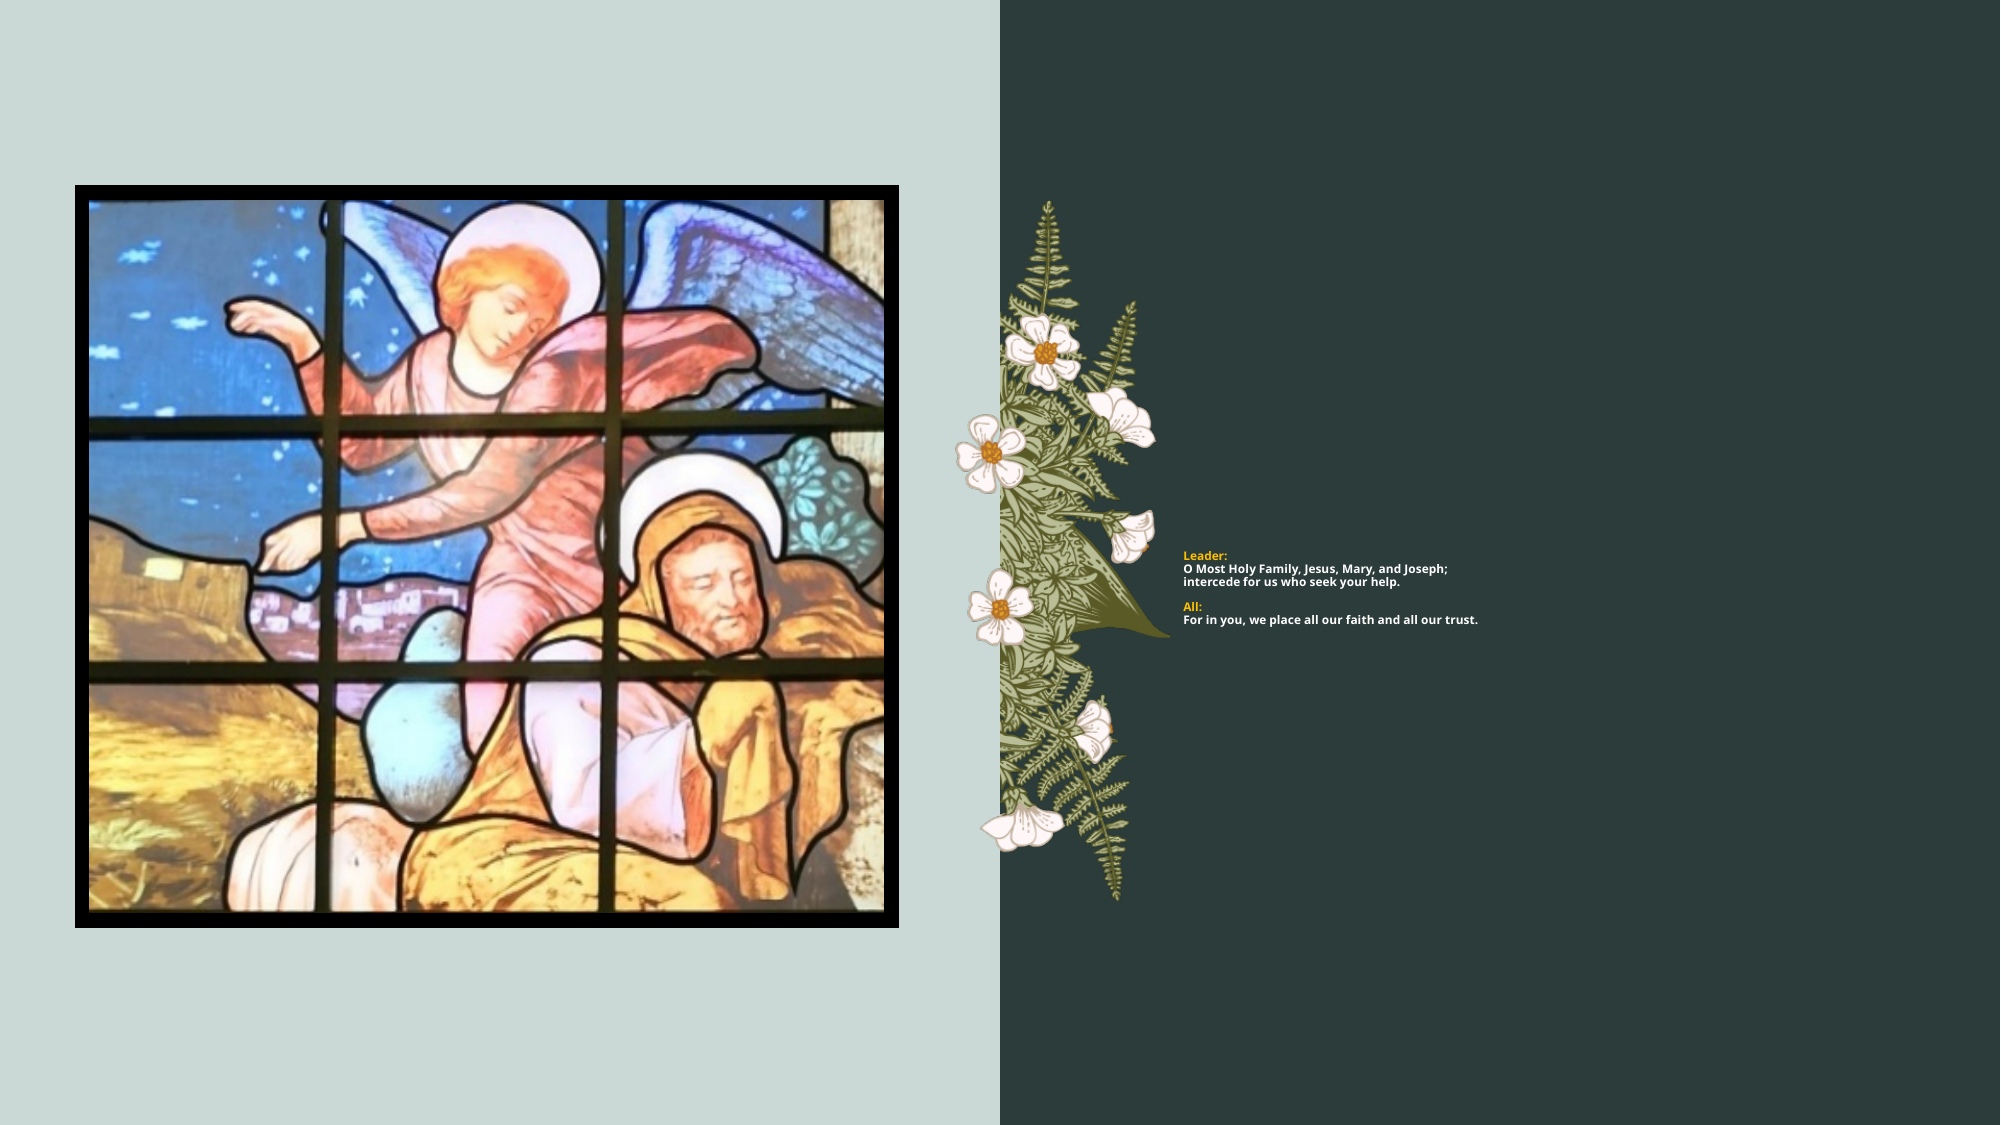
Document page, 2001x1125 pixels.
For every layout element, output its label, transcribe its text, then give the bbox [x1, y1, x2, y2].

picture [89, 199, 885, 914]
title Leader: O Most Holy Family, Jesus, Mary, and Joseph; intercede for us who seek your help. All: For in you, we place all our faith and all our trust. [1168, 541, 2000, 651]
picture [947, 190, 1186, 912]
